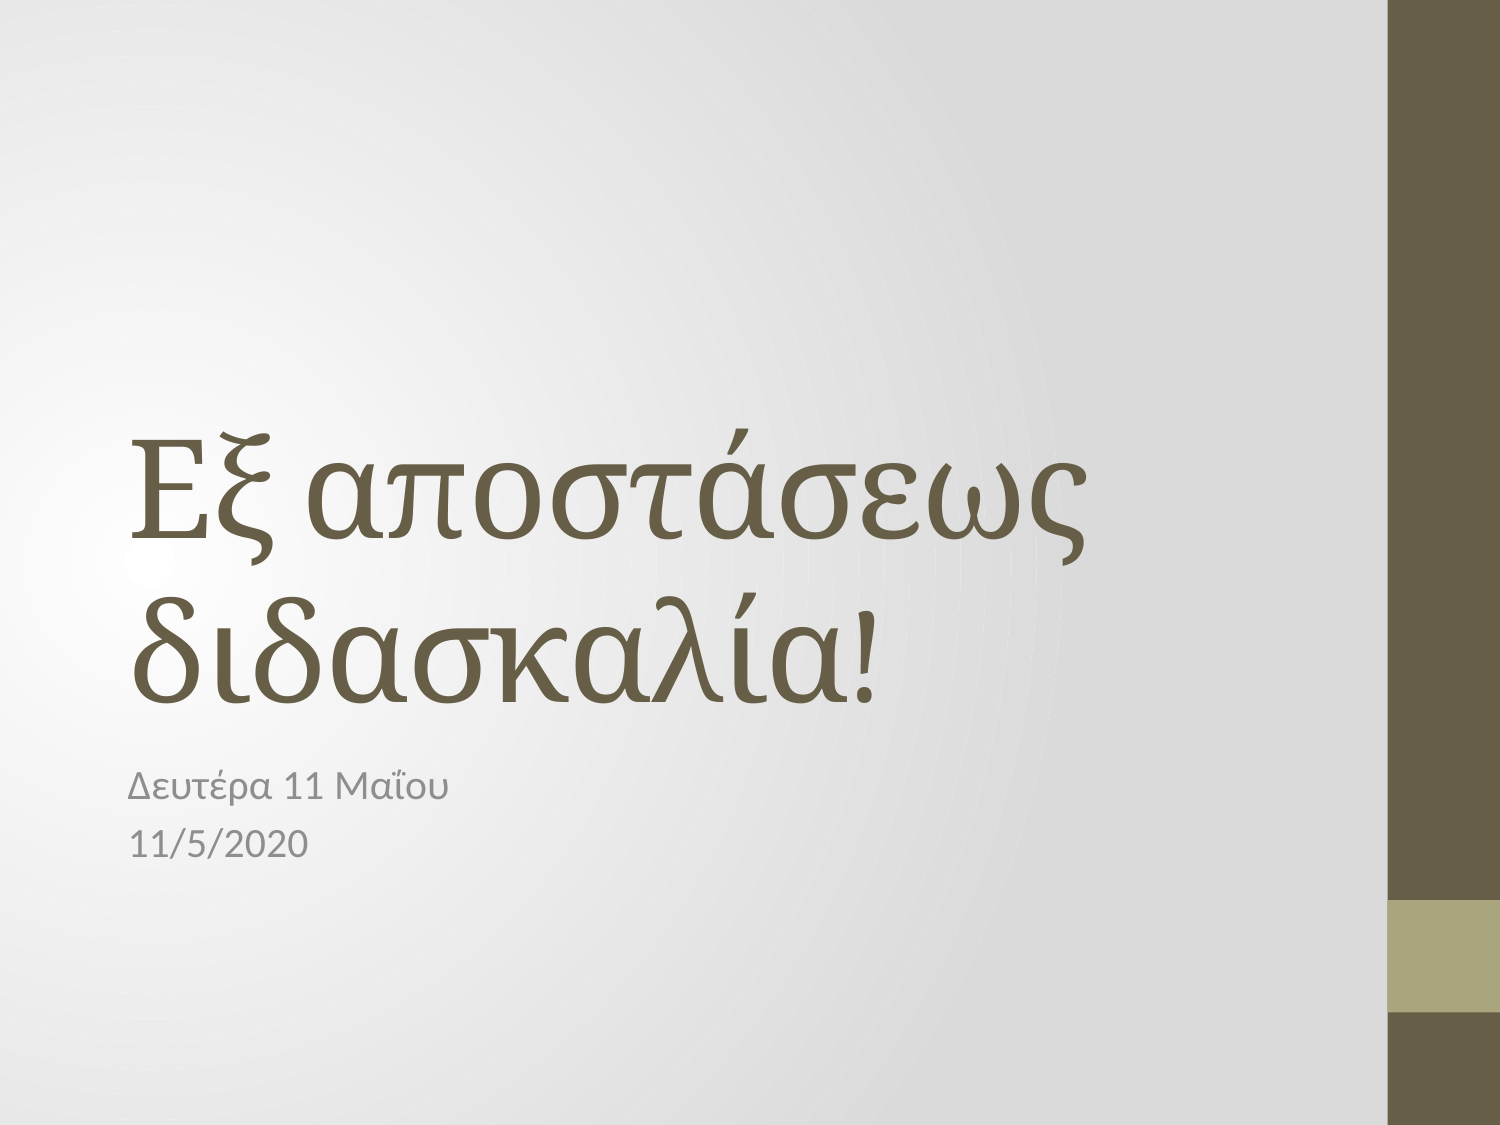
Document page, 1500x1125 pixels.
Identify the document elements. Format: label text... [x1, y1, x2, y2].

title Εξ αποστάσεως διδασκαλία! [112, 312, 1350, 738]
subtitle Δευτέρα 11 Μαΐου 11/5/2020 [112, 750, 1173, 925]
